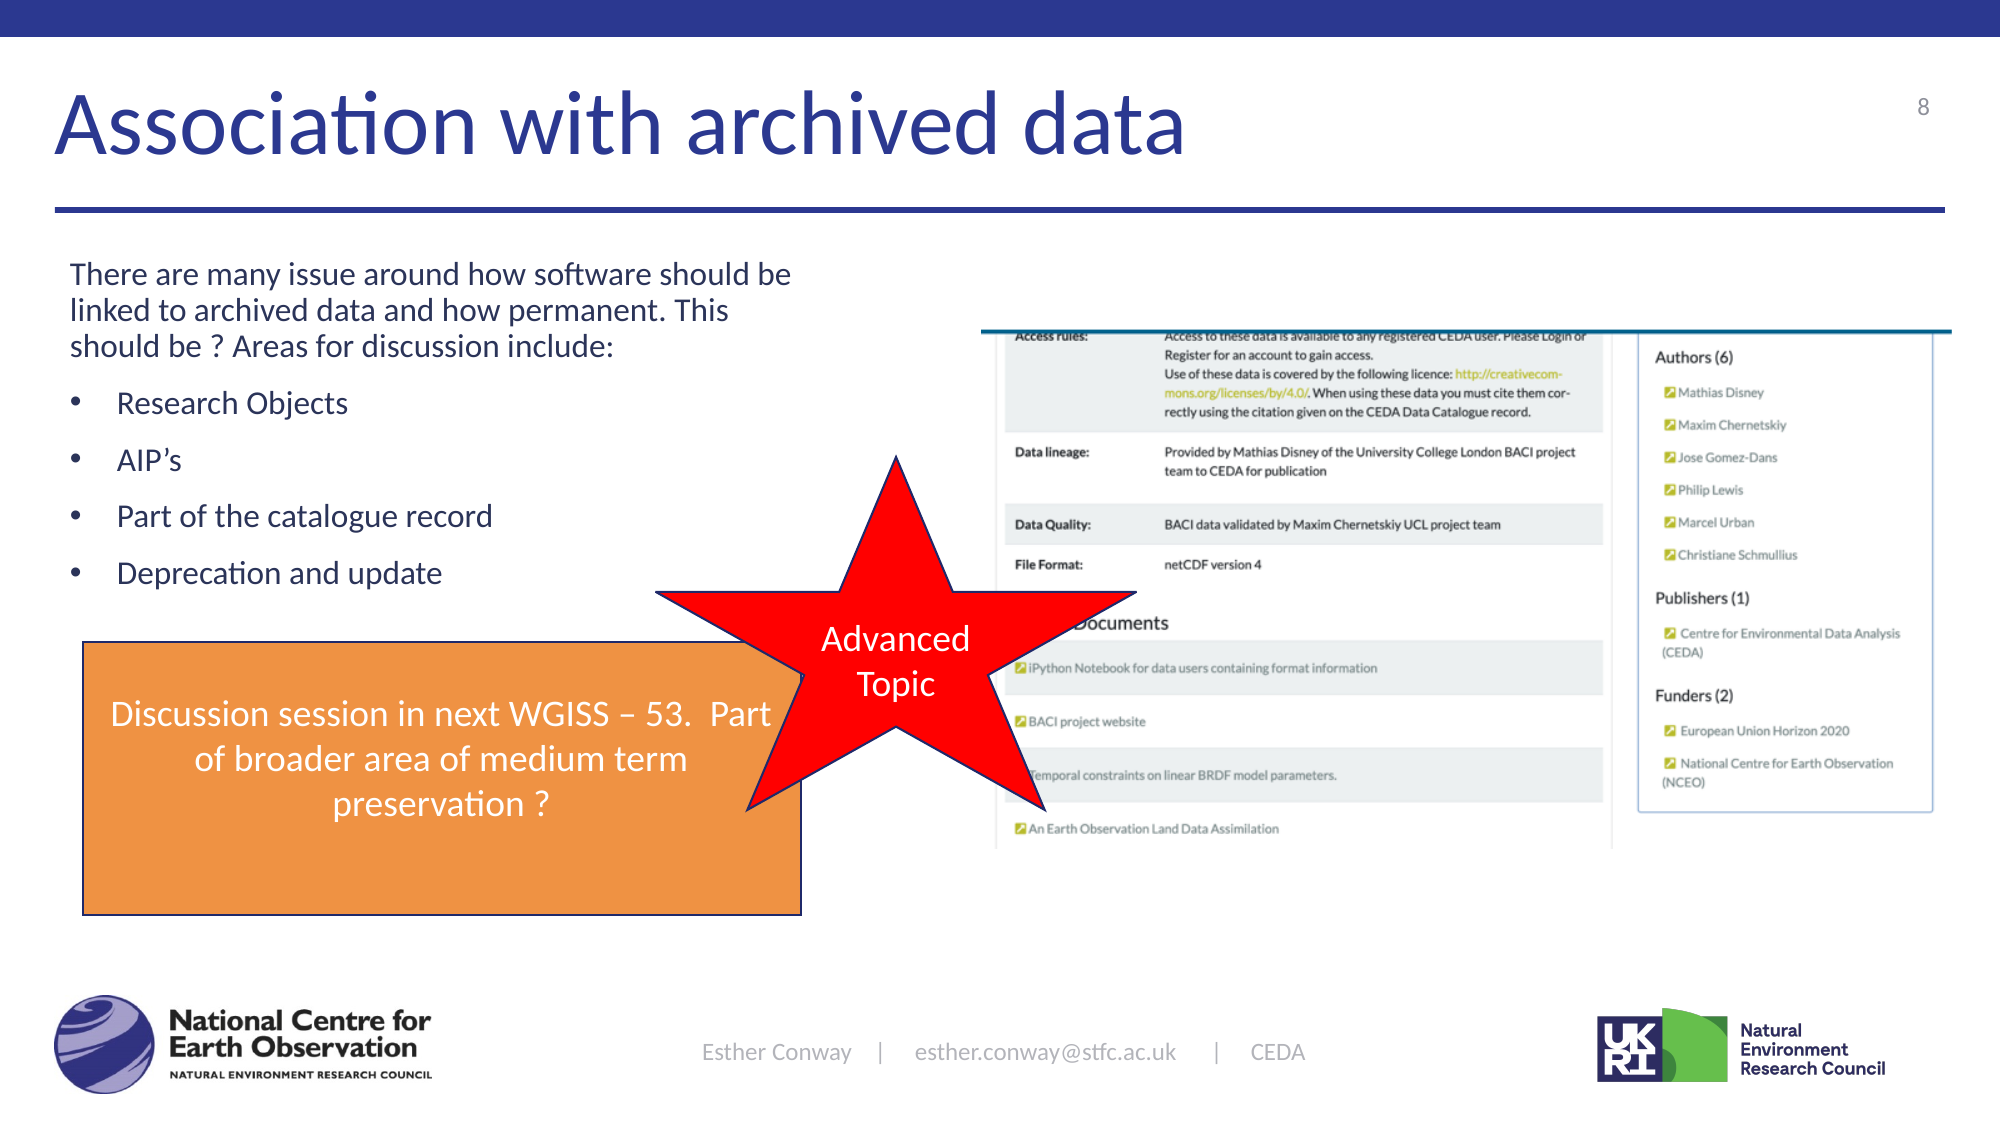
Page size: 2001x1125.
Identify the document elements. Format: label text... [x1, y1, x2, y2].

title Association with archived data [54, 42, 1786, 207]
list There are many issue around how software should be linked to archived data and how permanent. This should be ? Areas for discussion include: Research Objects AIP’s Part of the catalogue record Deprecation and update [54, 249, 829, 963]
text_box Discussion session in next WGISS – 53. Part of broader area of medium term preservation ? [82, 641, 802, 916]
text_box Advanced Topic [655, 454, 981, 813]
picture [54, 995, 432, 1094]
footer Esther Conway | esther.conway@stfc.ac.uk | CEDA [459, 1025, 1550, 1076]
picture [981, 326, 1972, 849]
picture [1597, 1008, 1885, 1082]
